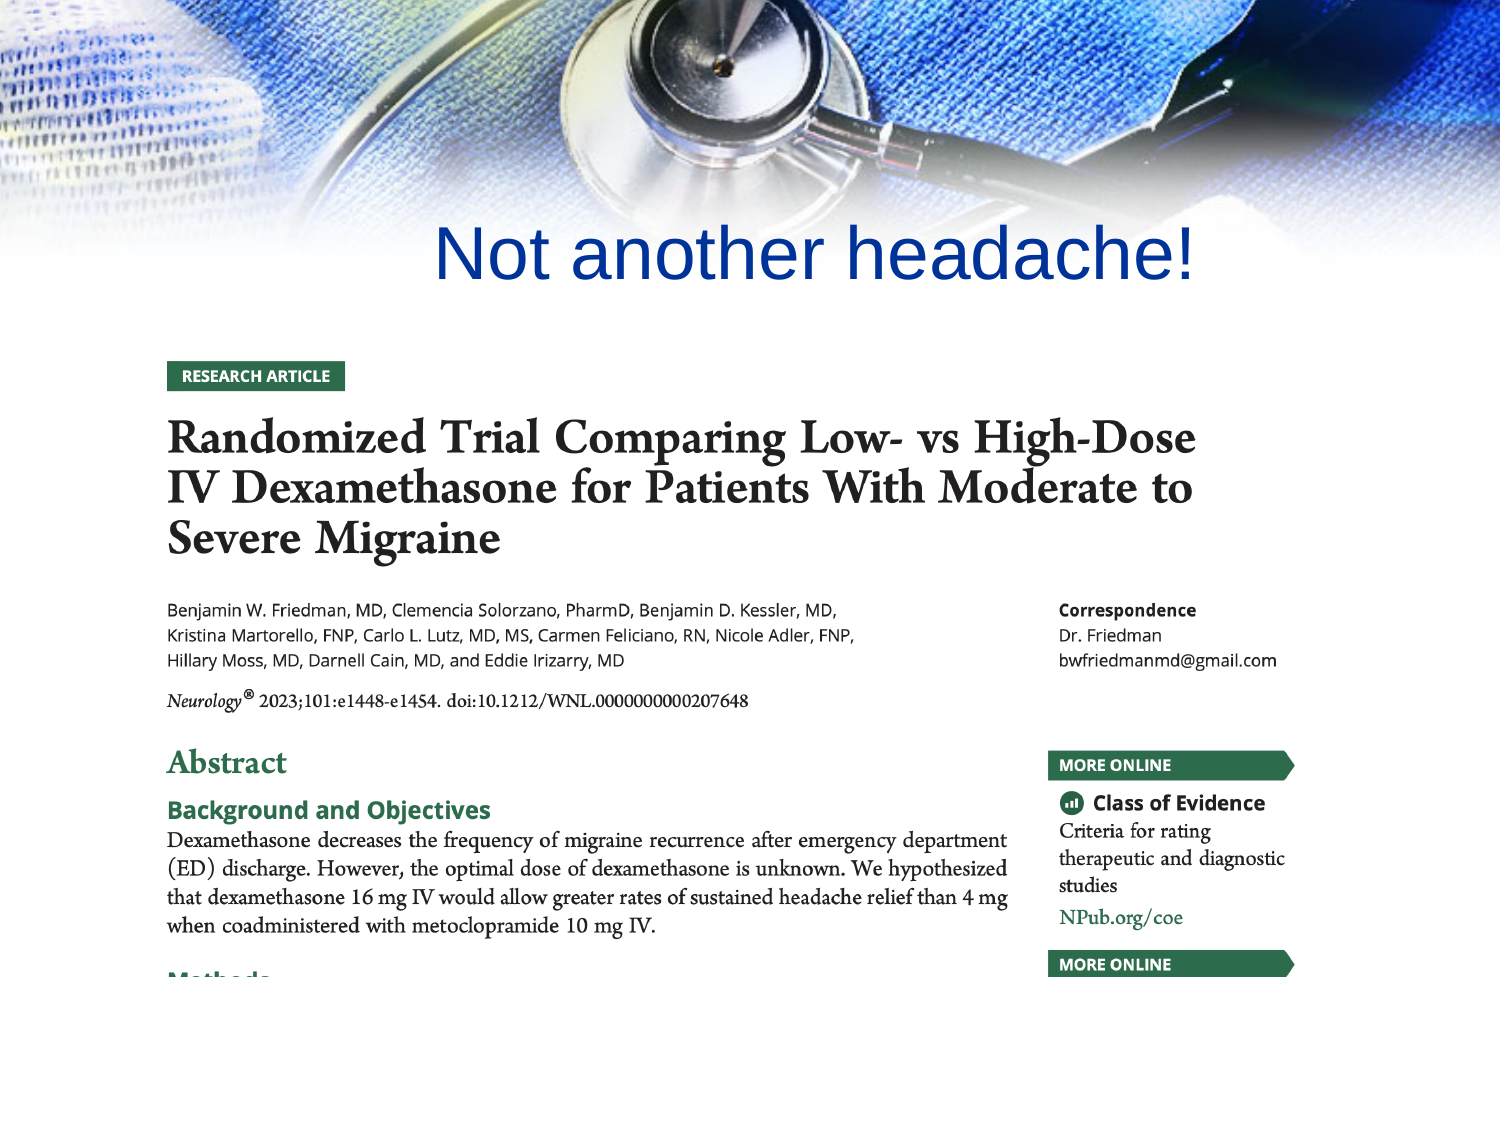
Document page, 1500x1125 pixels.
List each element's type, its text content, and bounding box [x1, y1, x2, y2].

picture [0, 0, 1500, 1125]
title Not another headache! [194, 207, 1436, 292]
